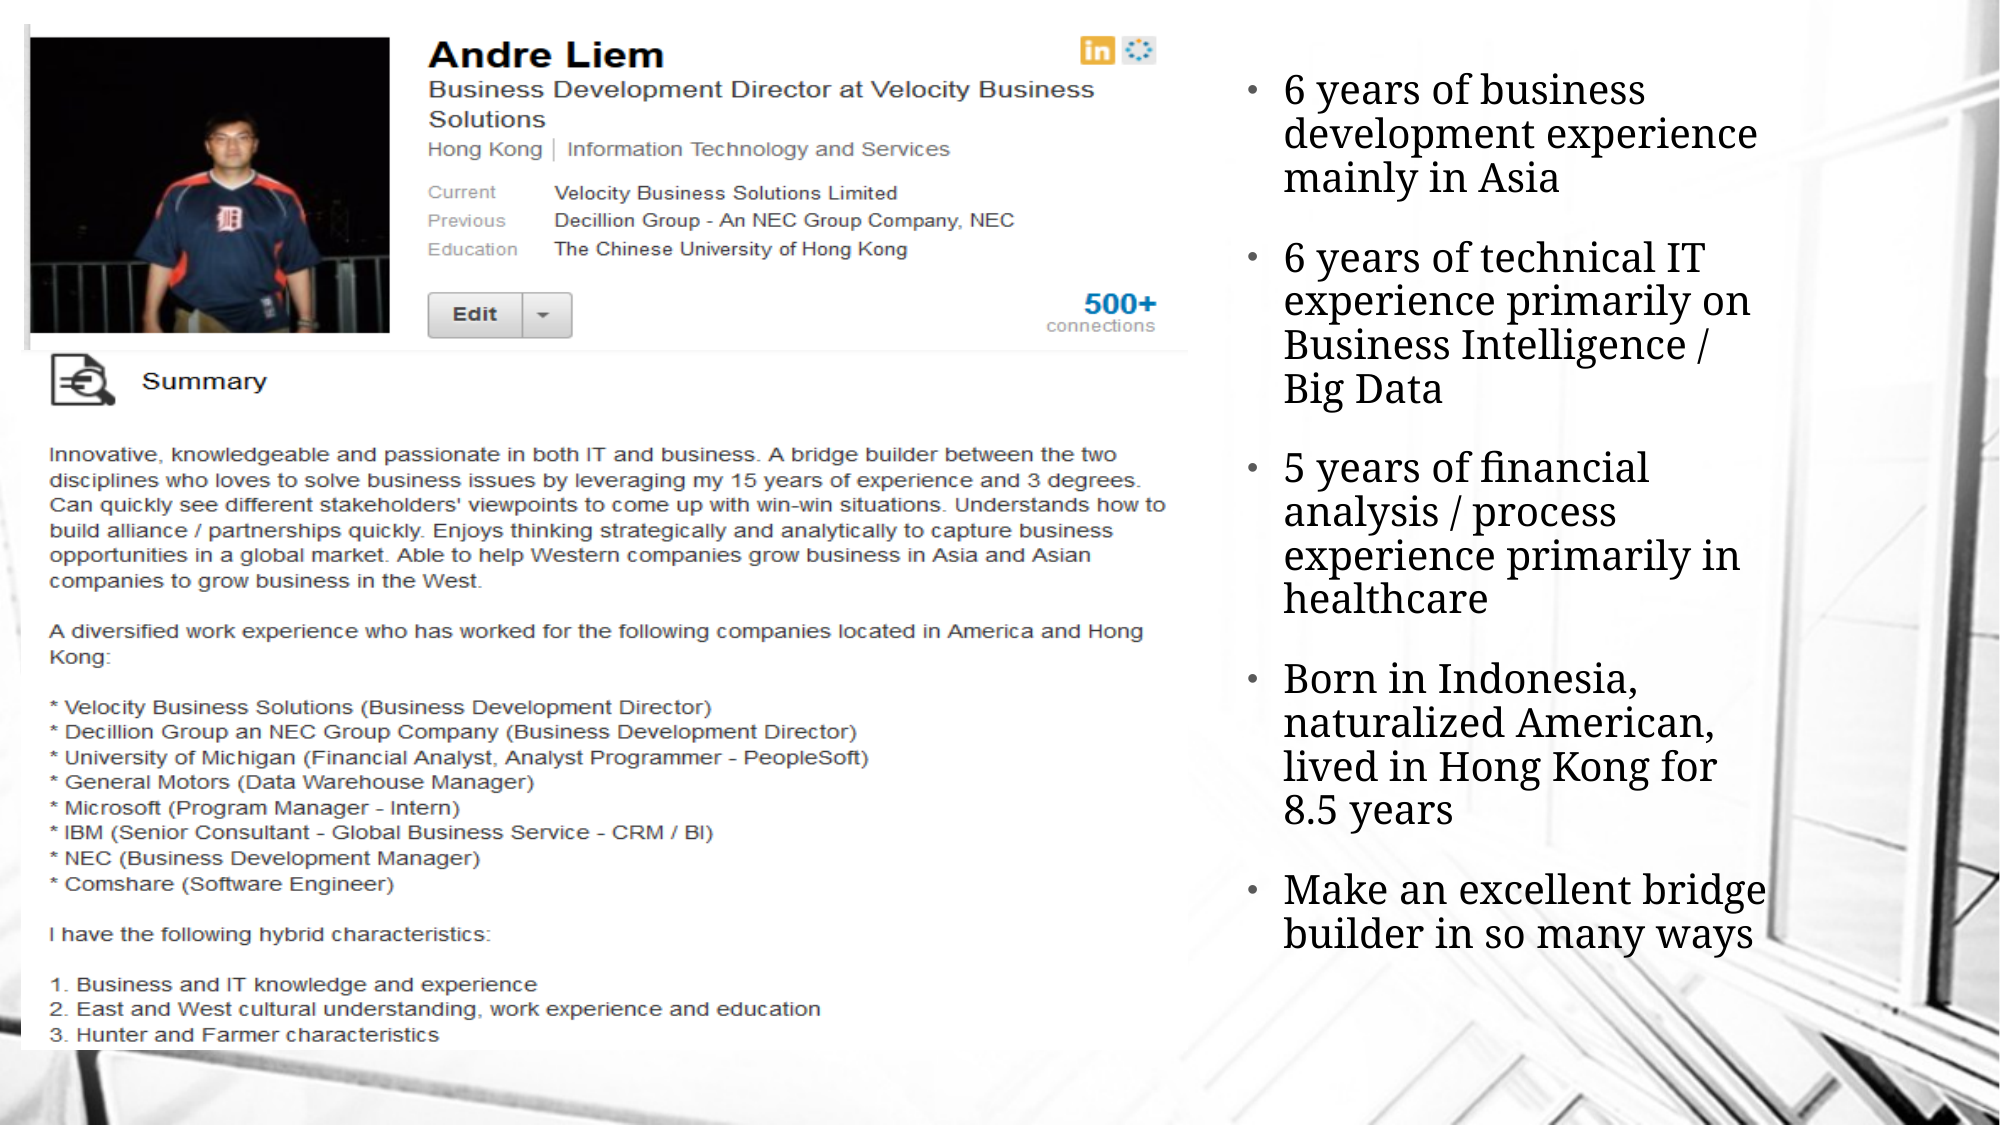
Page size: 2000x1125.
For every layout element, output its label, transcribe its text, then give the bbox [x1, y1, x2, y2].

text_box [21, 24, 1188, 1050]
list 6 years of business development experience mainly in Asia 6 years of technical IT experience primarily on Business Intelligence / Big Data 5 years of financial analysis / process experience primarily in healthcare Born in Indonesia, naturalized American, lived in Hong Kong for 8.5 years Make an excellent bridge builder in so many ways [1224, 62, 1788, 1025]
picture [0, 0, 2000, 1125]
